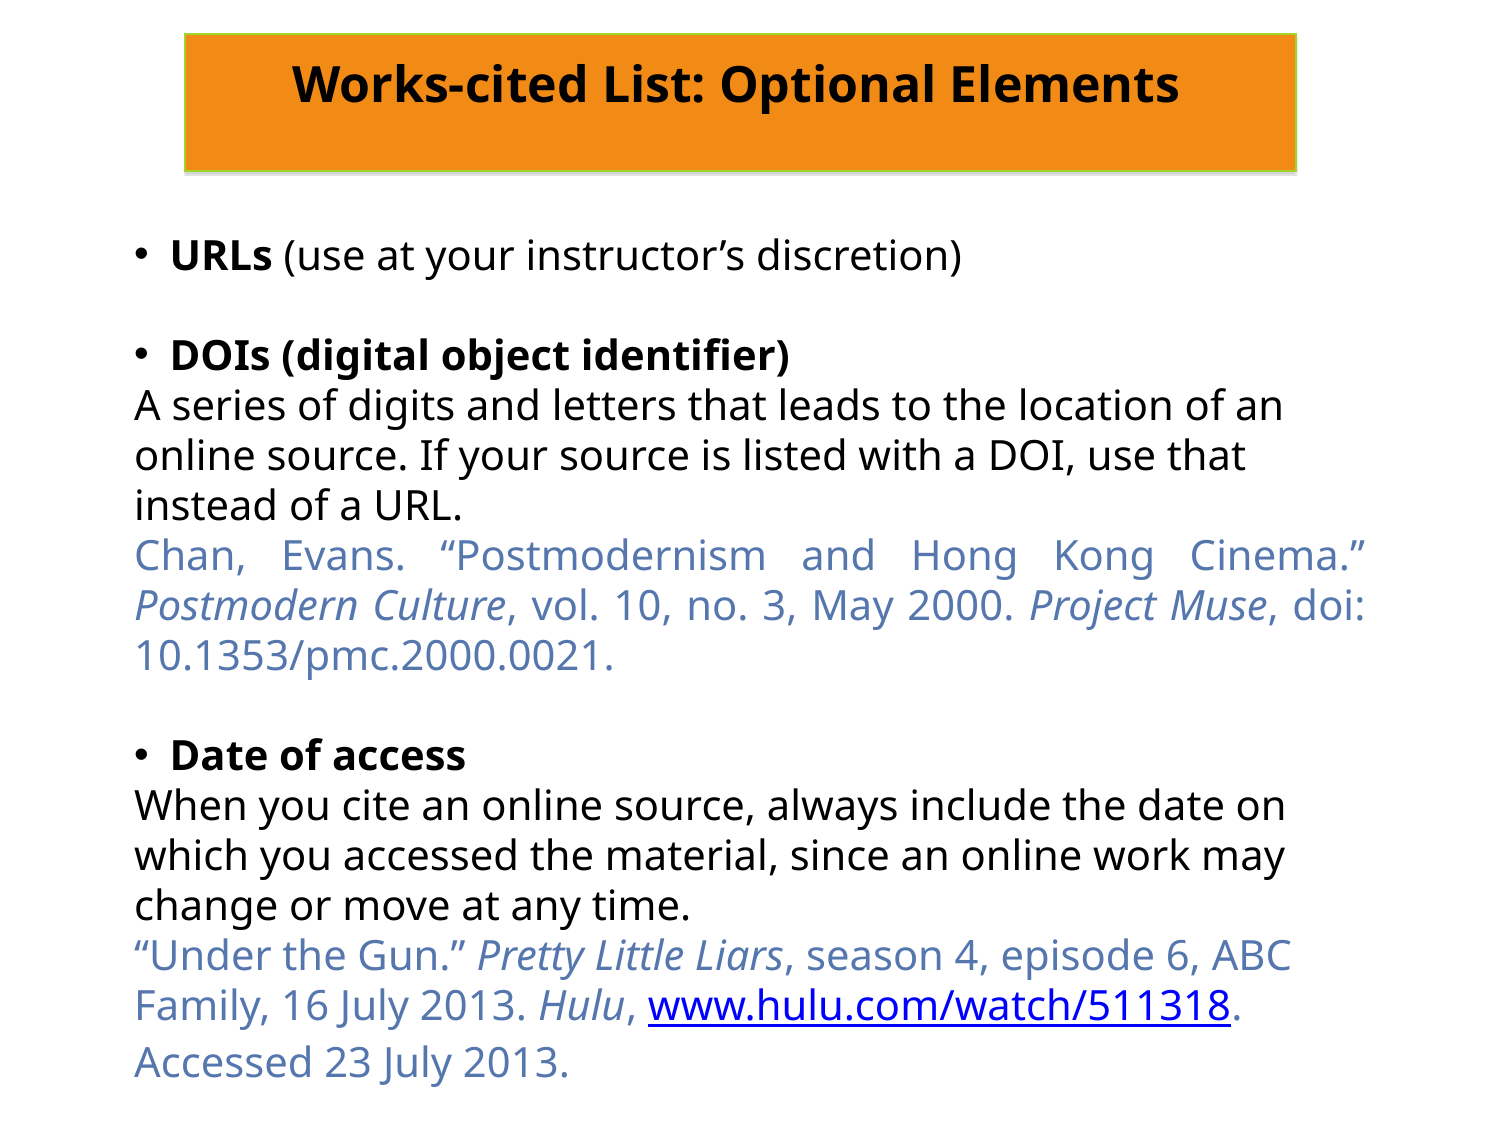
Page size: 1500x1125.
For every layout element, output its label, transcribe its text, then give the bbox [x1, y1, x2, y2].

text_box URLs (use at your instructor’s discretion) DOIs (digital object identifier) A series of digits and letters that leads to the location of an online source. If your source is listed with a DOI, use that instead of a URL. Chan, Evans. “Postmodernism and Hong Kong Cinema.” Postmodern Culture, vol. 10, no. 3, May 2000. Project Muse, doi: 10.1353/pmc.2000.0021. Date of access When you cite an online source, always include the date on which you accessed the material, since an online work may change or move at any time. “Under the Gun.” Pretty Little Liars, season 4, episode 6, ABC Family, 16 July 2013. Hulu, www.hulu.com/watch/511318. Accessed 23 July 2013. [119, 171, 1381, 1125]
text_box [184, 33, 1297, 172]
